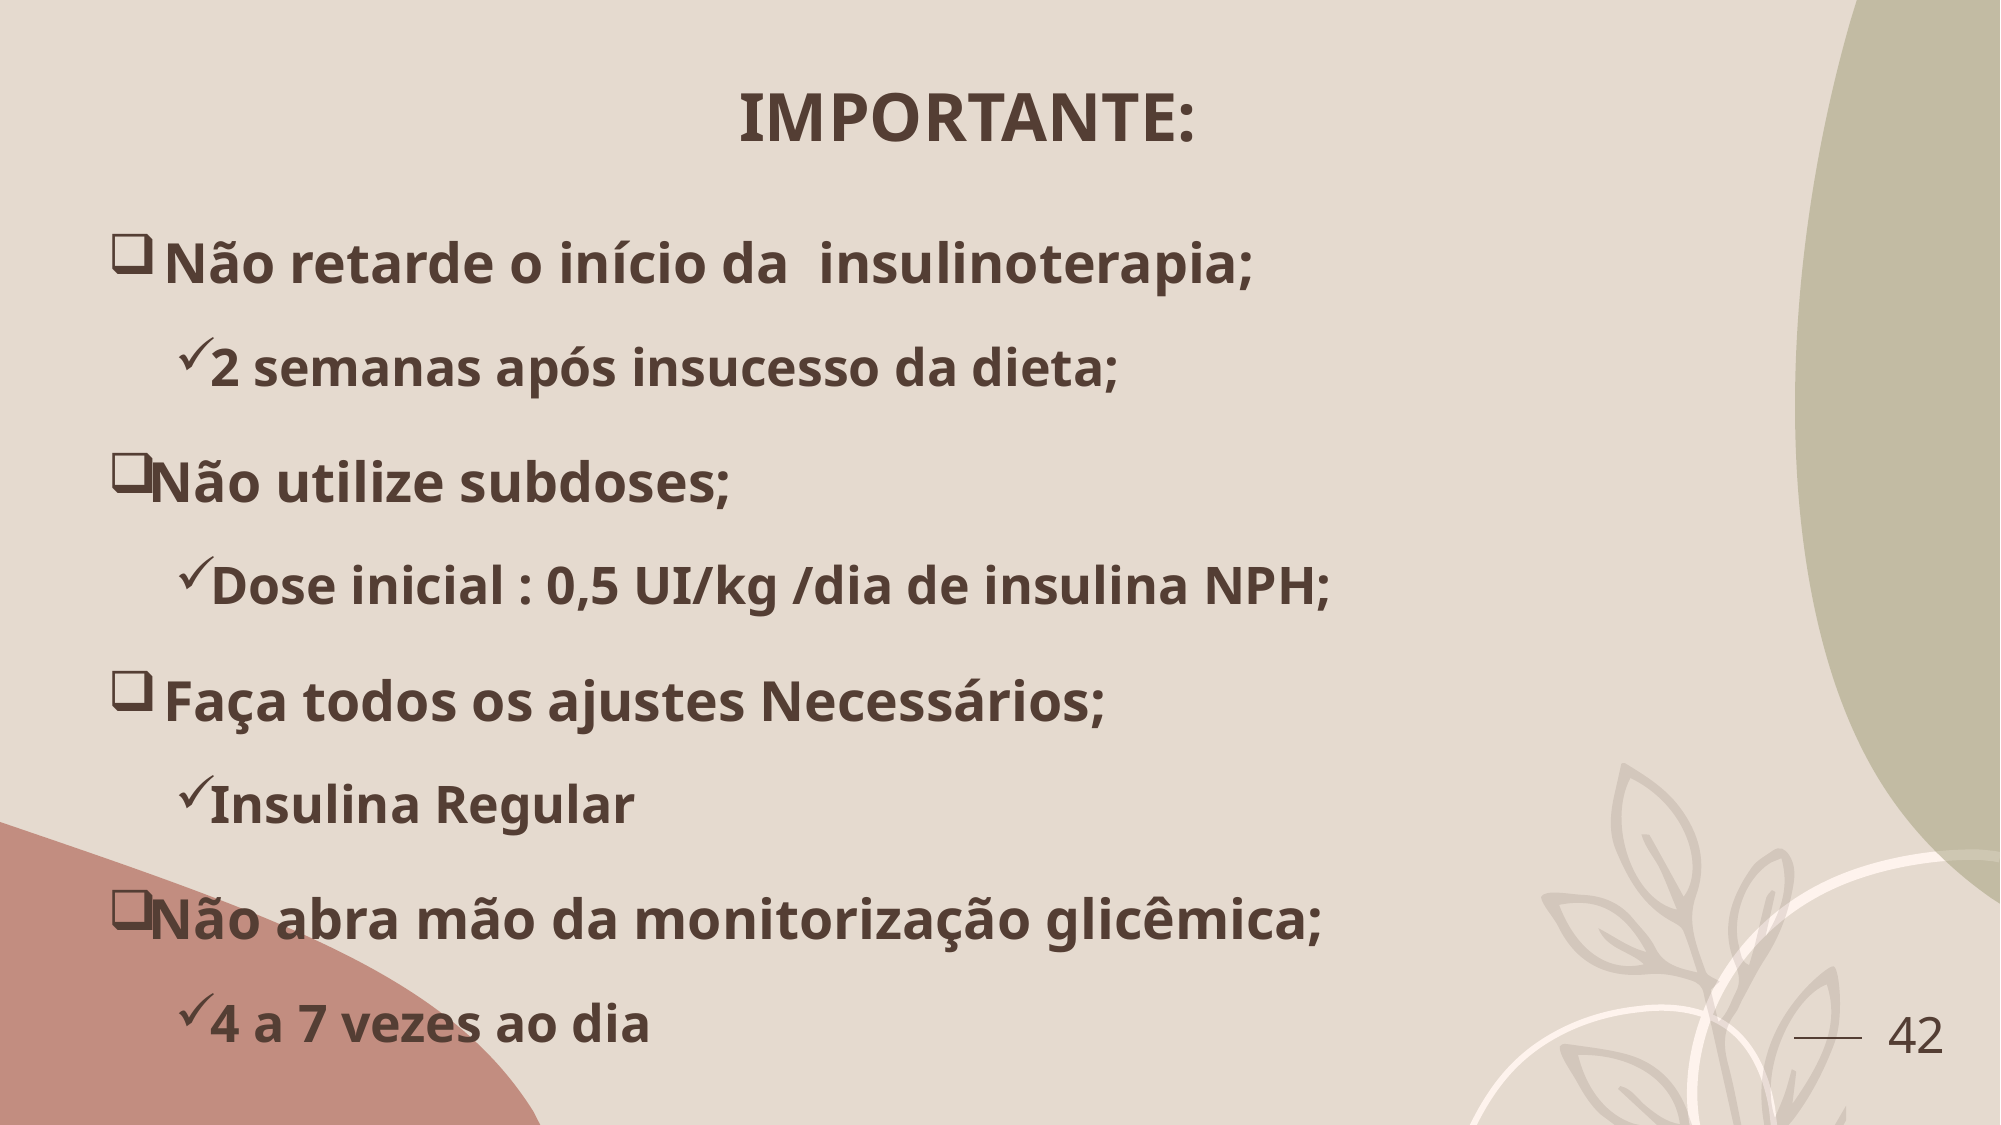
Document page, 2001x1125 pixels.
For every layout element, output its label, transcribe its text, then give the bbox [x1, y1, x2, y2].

title IMPORTANTE: [350, 13, 1586, 164]
slide_number 42 [1862, 964, 1971, 1112]
list Não retarde o início da insulinoterapia; 2 semanas após insucesso da dieta; Não utilize subdoses; Dose inicial : 0,5 UI/kg /dia de insulina NPH; Faça todos os ajustes Necessários; Insulina Regular Não abra mão da monitorização glicêmica; 4 a 7 vezes ao dia [92, 187, 1905, 1062]
